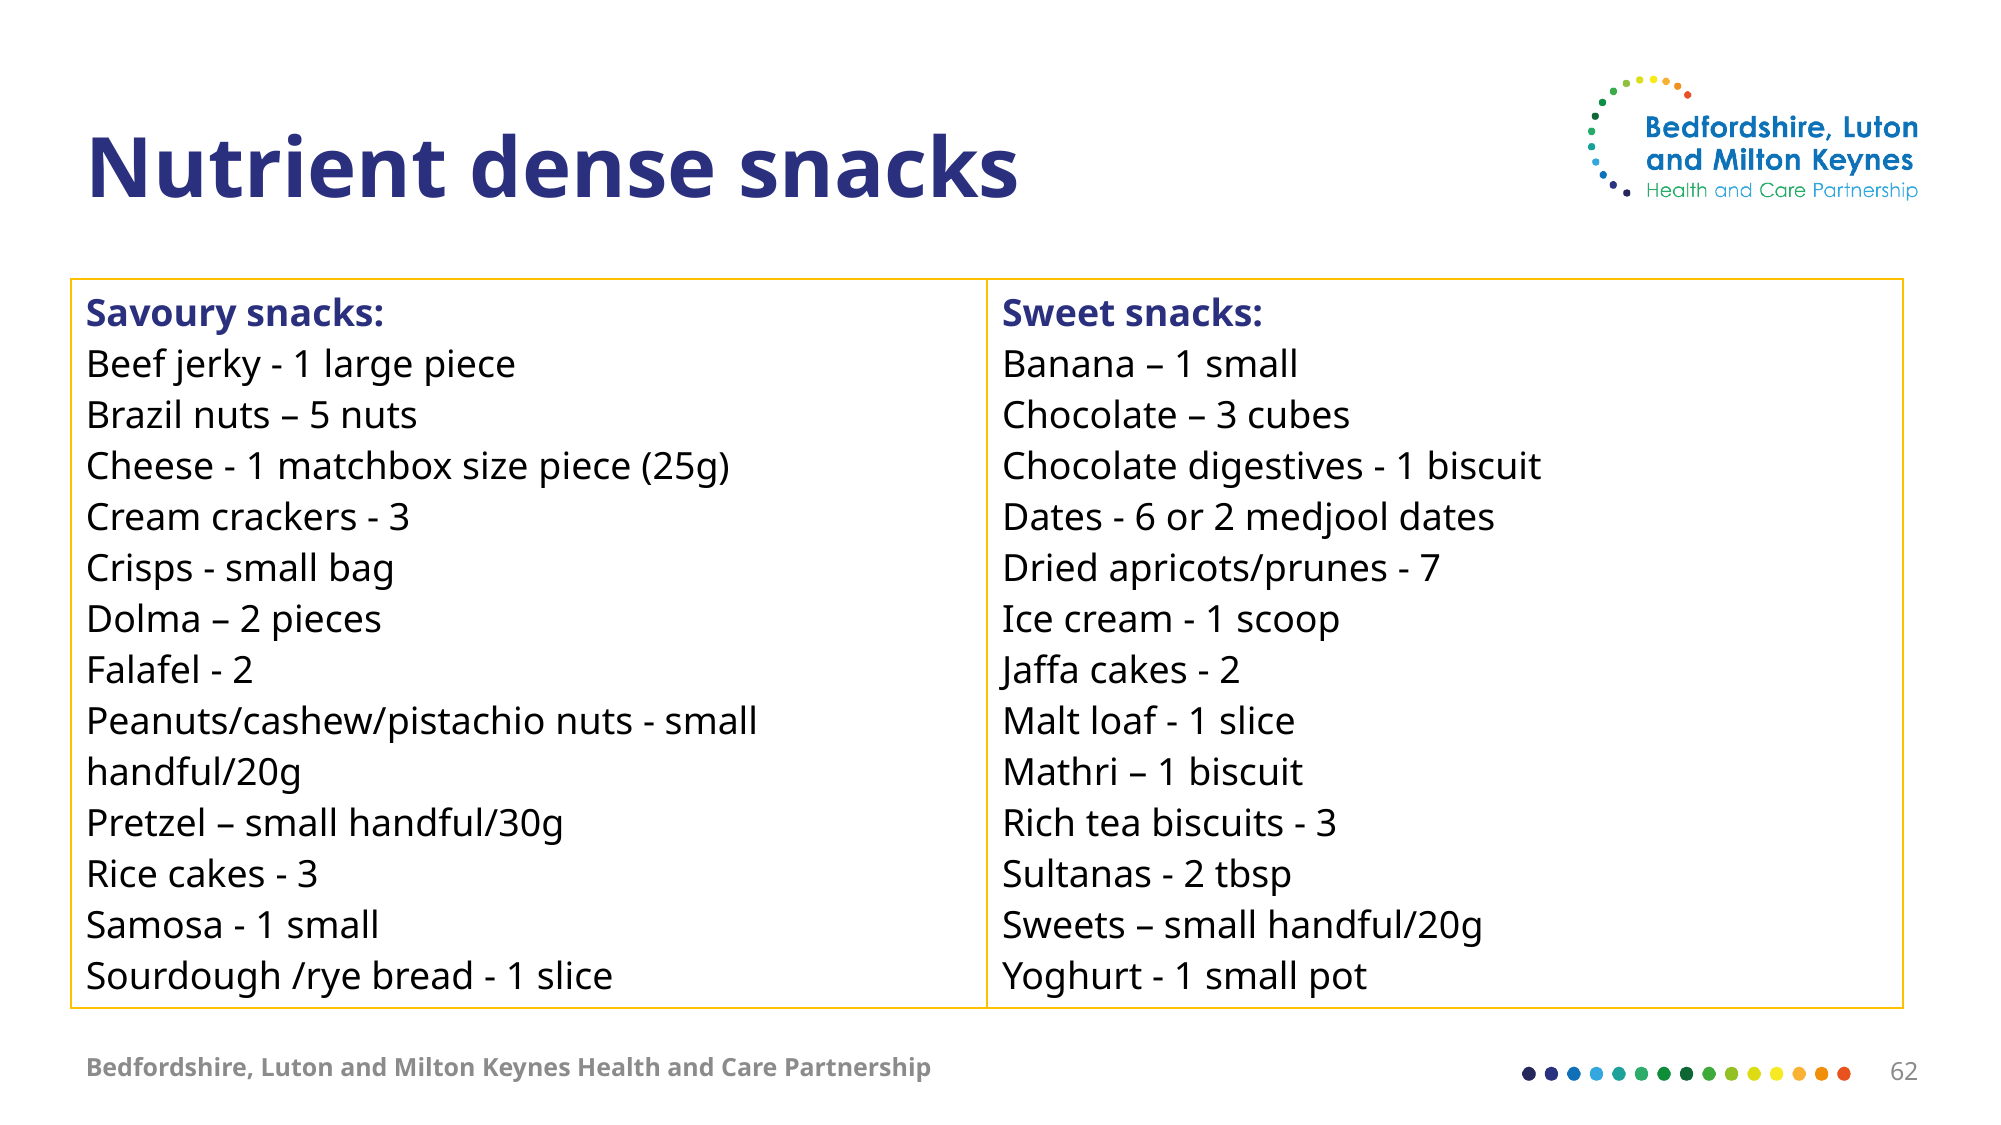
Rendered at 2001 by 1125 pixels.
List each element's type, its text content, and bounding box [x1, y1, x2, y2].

footer Bedfordshire, Luton and Milton Keynes Health and Care Partnership [85, 1037, 1301, 1097]
picture [1587, 75, 1918, 201]
table_header Sweet snacks: Banana – 1 small Chocolate – 3 cubes Chocolate digestives - 1 biscuit Dates - 6 or 2 medjool dates Dried apricots/prunes - 7 Ice cream - 1 scoop Jaffa cakes - 2 Malt loaf - 1 slice Mathri – 1 biscuit Rich tea biscuits - 3 Sultanas - 2 tbsp Sweets – small handful/20g Yoghurt - 1 small pot [988, 280, 1902, 1007]
title Nutrient dense snacks [85, 62, 1532, 266]
table_header Savoury snacks: Beef jerky - 1 large piece Brazil nuts – 5 nuts Cheese - 1 matchbox size piece (25g) Cream crackers - 3 Crisps - small bag Dolma – 2 pieces Falafel - 2 Peanuts/cashew/pistachio nuts - small handful/20g Pretzel – small handful/30g Rice cakes - 3 Samosa - 1 small Sourdough /rye bread - 1 slice [72, 280, 986, 1007]
picture [1522, 1066, 1838, 1081]
slide_number 62 [1838, 1042, 1919, 1103]
